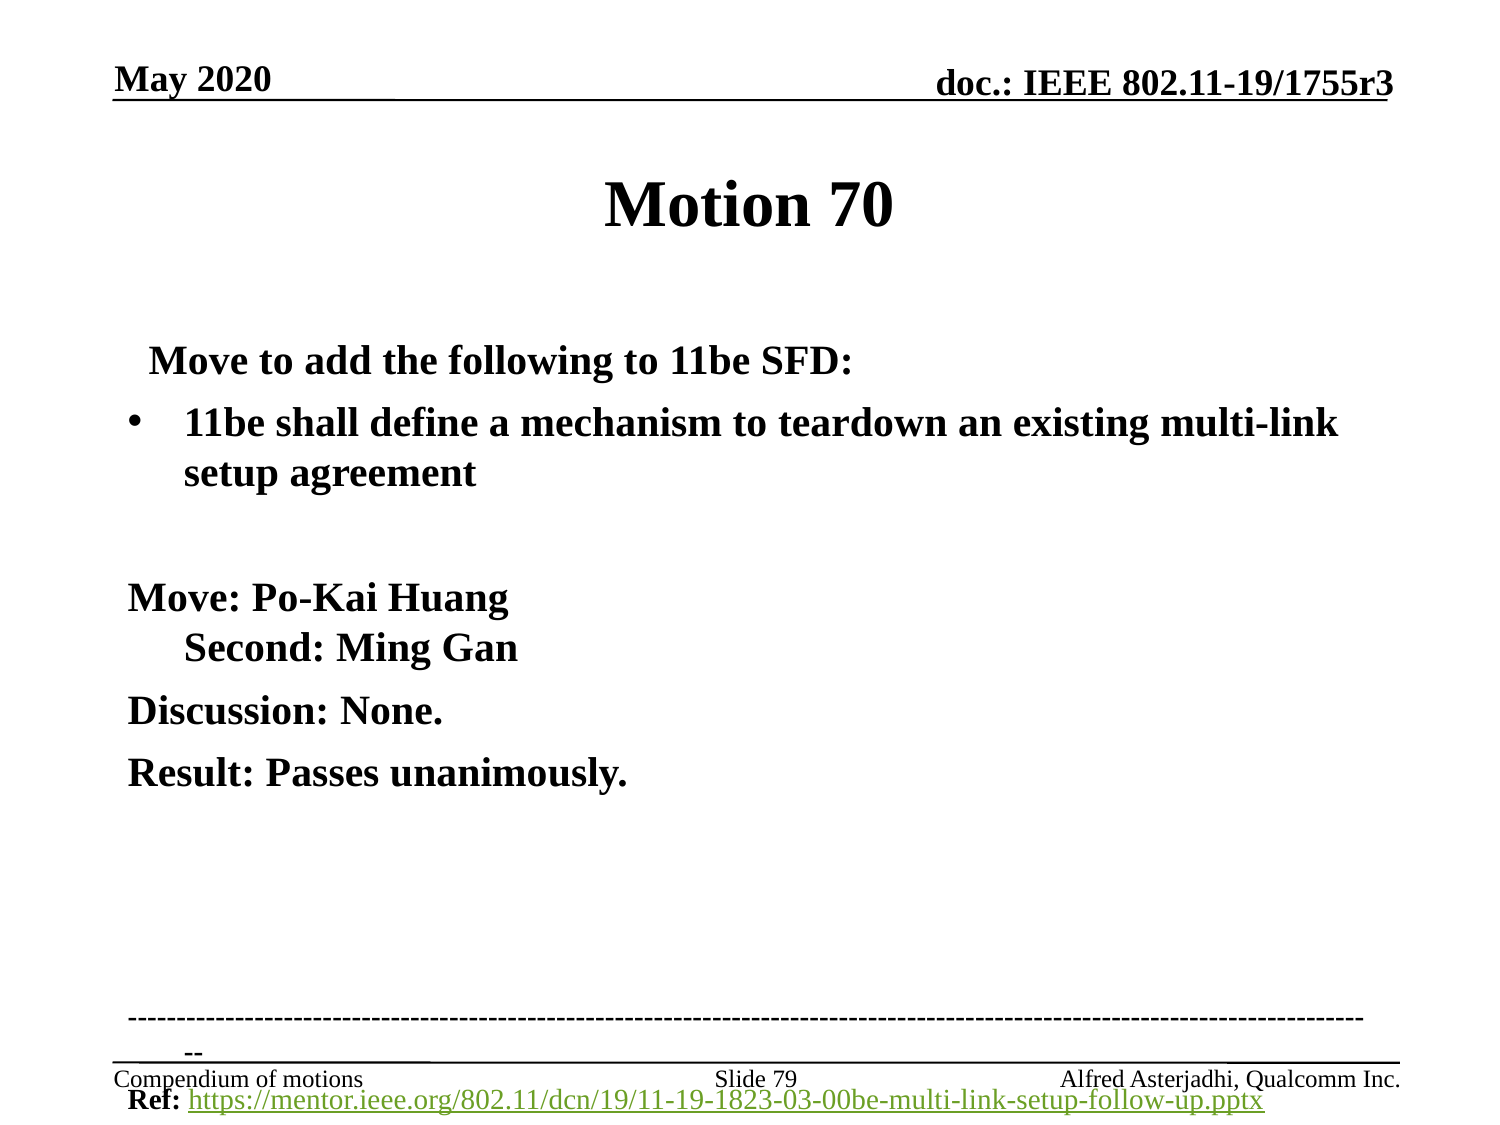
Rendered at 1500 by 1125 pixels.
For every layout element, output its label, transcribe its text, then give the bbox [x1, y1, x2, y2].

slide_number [114, 54, 423, 100]
list Move to add the following to 11be SFD: 11be shall define a mechanism to teardown an existing multi-link setup agreement Move: Po-Kai Huang Second: Ming Gan Discussion: None. Result: Passes unanimously. --------------------------------------------------------------------------------------------------------------------------------- Ref: https://mentor.ieee.org/802.11/dcn/19/11-19-1823-03-00be-multi-link-setup-follow-up.pptx [112, 324, 1388, 1063]
slide_number Slide 79 [712, 1061, 800, 1123]
footer Alfred Asterjadhi, Qualcomm Inc. [878, 1061, 1402, 1093]
title Motion 70 [112, 112, 1388, 288]
